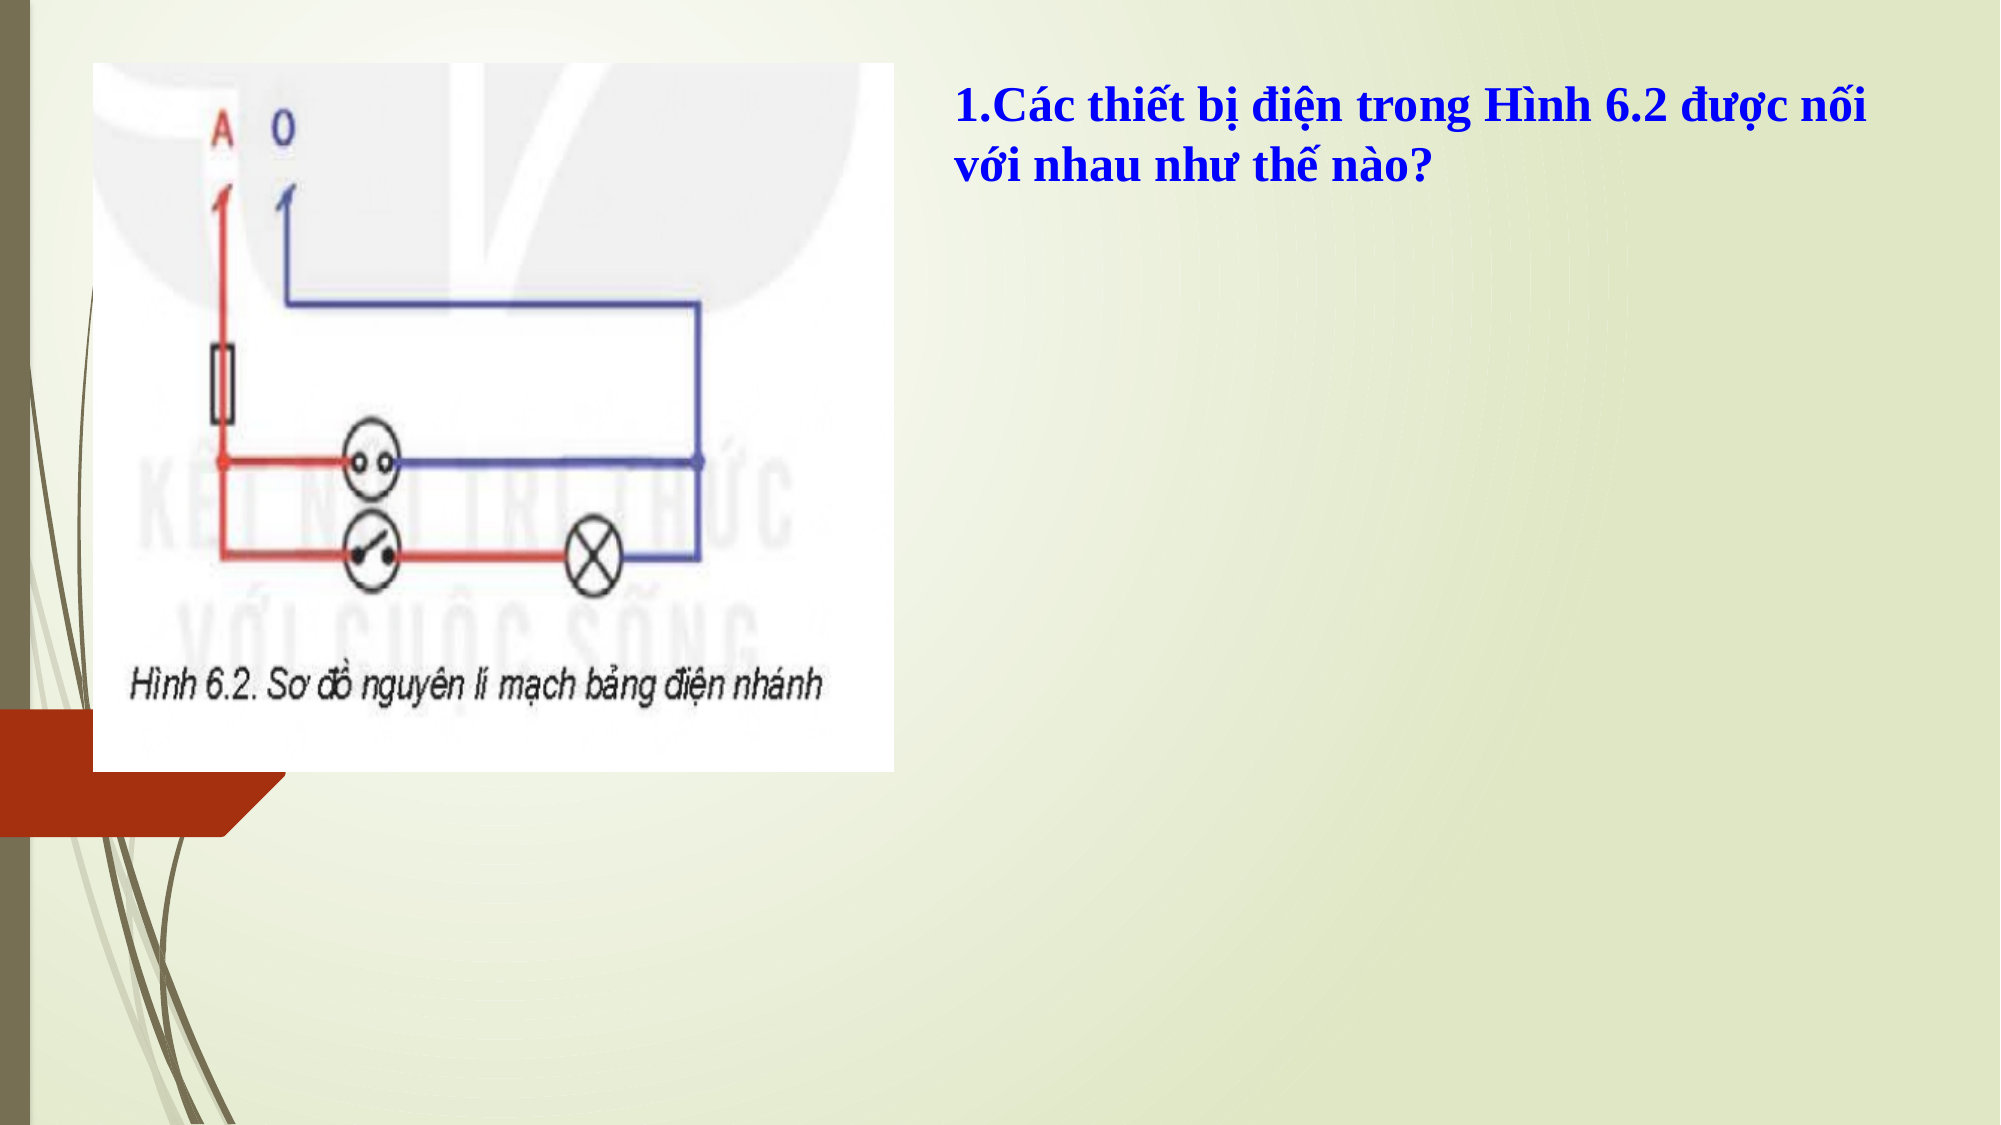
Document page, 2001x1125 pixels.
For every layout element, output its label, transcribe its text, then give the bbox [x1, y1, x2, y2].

picture [93, 63, 895, 772]
text_box 1.Các thiết bị điện trong Hình 6.2 được nối với nhau như thế nào? [939, 63, 1940, 199]
